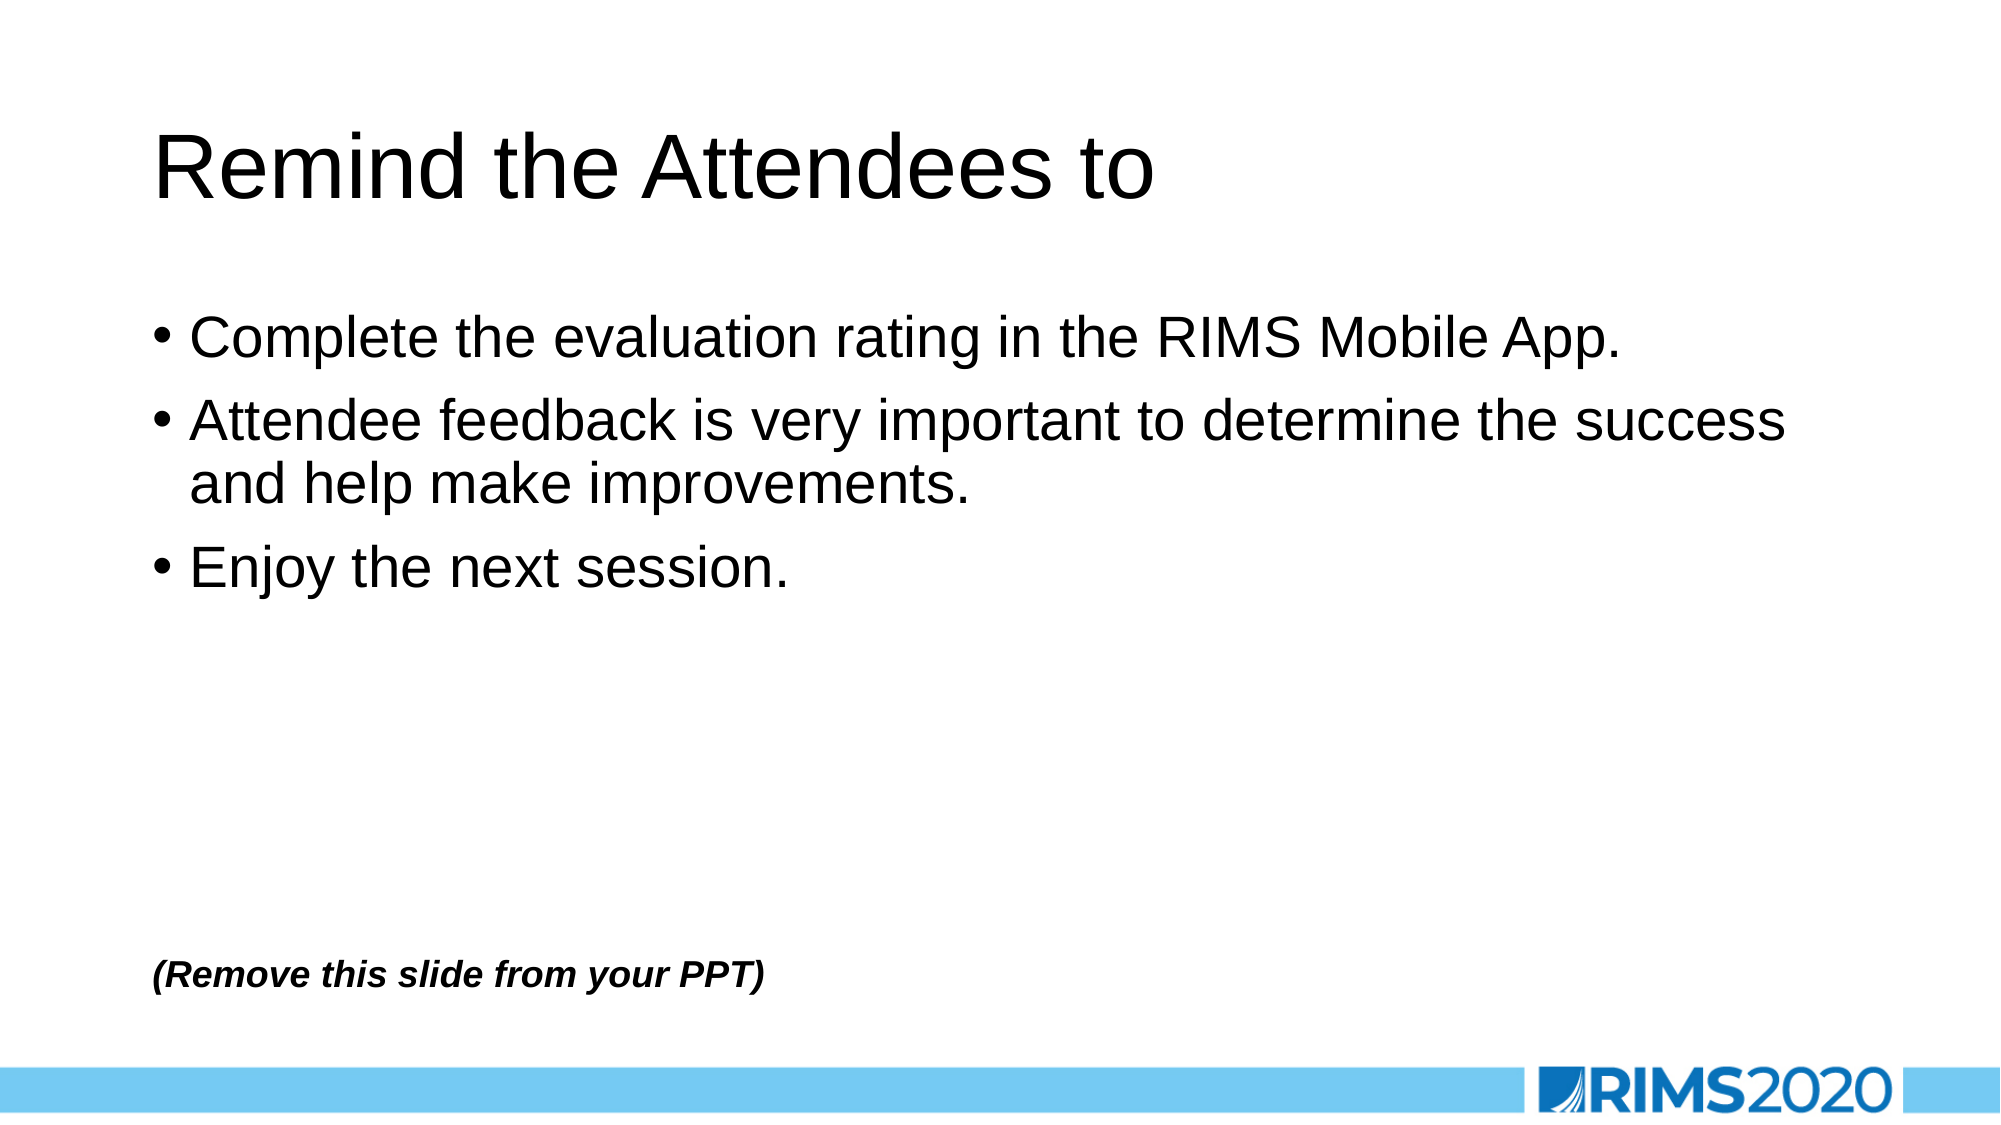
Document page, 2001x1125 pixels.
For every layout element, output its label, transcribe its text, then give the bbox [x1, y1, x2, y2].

picture [0, 0, 2000, 1125]
list Complete the evaluation rating in the RIMS Mobile App. Attendee feedback is very important to determine the success and help make improvements. Enjoy the next session. (Remove this slide from your PPT) [137, 299, 1863, 1014]
title Remind the Attendees to [137, 59, 1863, 278]
